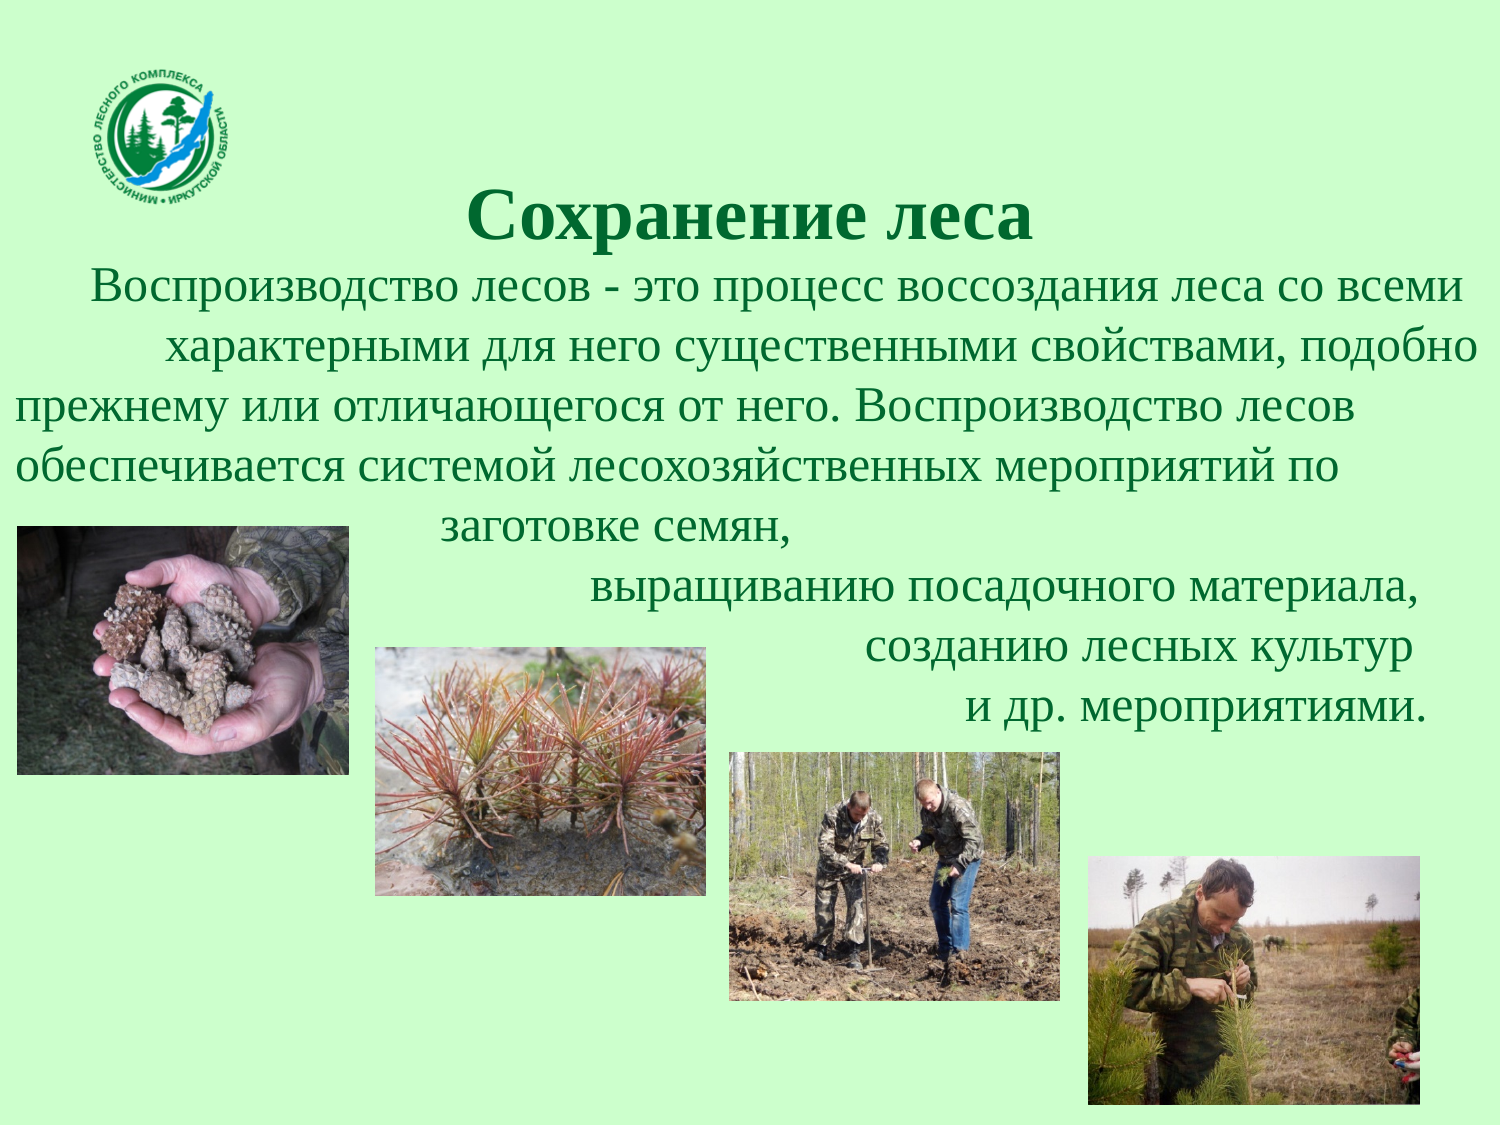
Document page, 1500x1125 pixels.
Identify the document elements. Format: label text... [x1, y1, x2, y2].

picture [88, 64, 233, 211]
picture [17, 525, 349, 775]
text_box Сохранение леса [0, 156, 1500, 262]
list Воспроизводство лесов - это процесс воссоздания леса со всеми характерными для него существенными свойствами, подобно прежнему или отличающегося от него. Воспроизводство лесов обеспечивается системой лесохозяйственных мероприятий по заготовке семян, выращиванию посадочного материала, созданию лесных культур и др. мероприятиями. [0, 262, 1500, 1125]
picture [728, 752, 1060, 1001]
picture [374, 647, 706, 896]
picture [1087, 856, 1421, 1105]
